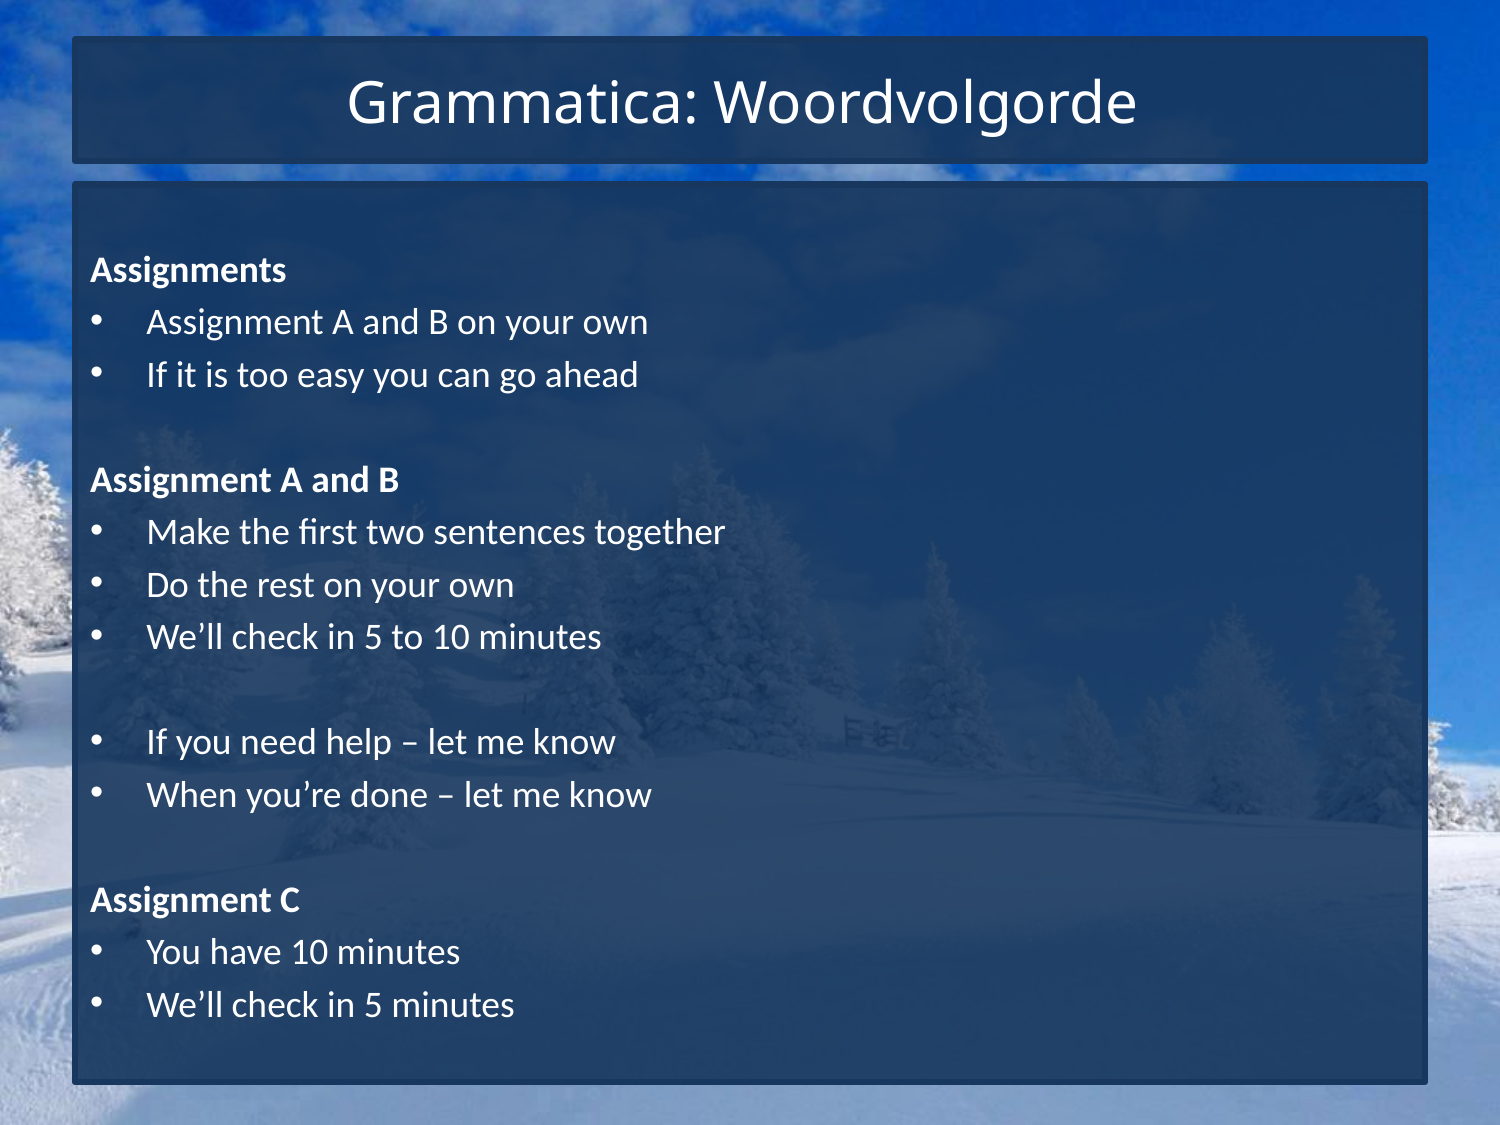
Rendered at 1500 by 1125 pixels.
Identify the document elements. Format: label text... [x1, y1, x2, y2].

title Grammatica: Woordvolgorde [72, 36, 1428, 164]
list Assignments Assignment A and B on your own If it is too easy you can go ahead Assignment A and B Make the first two sentences together Do the rest on your own We’ll check in 5 to 10 minutes If you need help – let me know When you’re done – let me know Assignment C You have 10 minutes We’ll check in 5 minutes [72, 181, 1428, 1085]
picture [0, 0, 1500, 1125]
